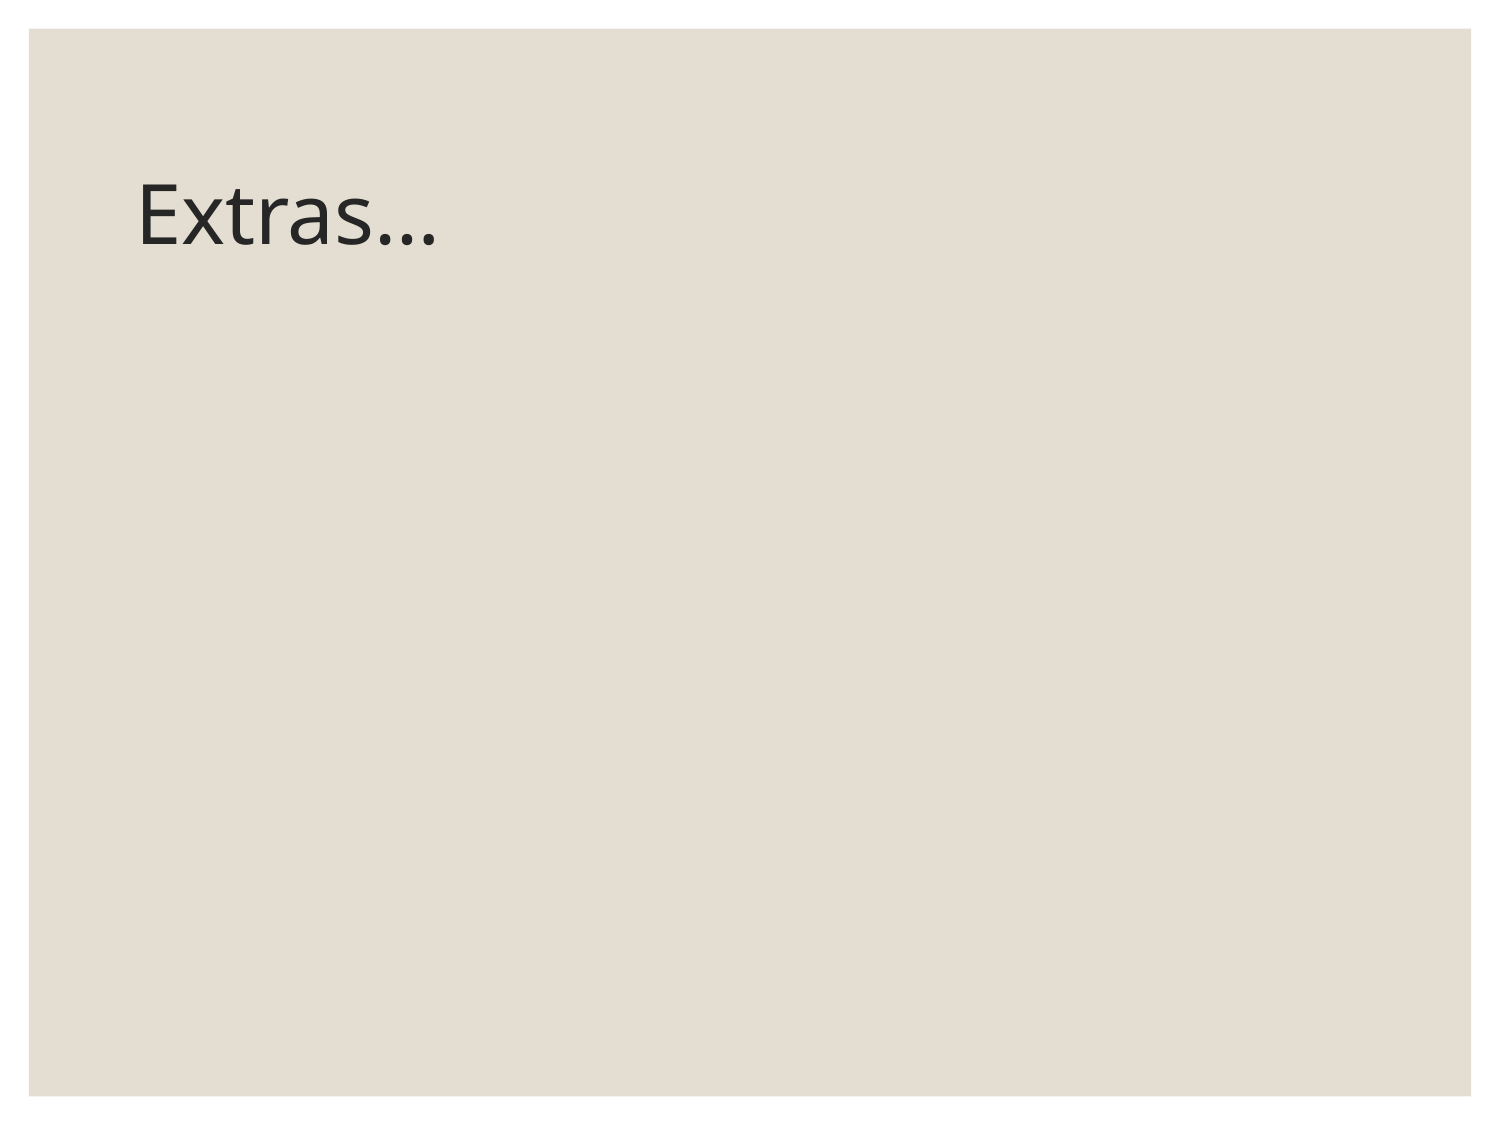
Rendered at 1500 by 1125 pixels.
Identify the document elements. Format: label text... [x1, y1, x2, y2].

title Extras… [120, 105, 1380, 331]
